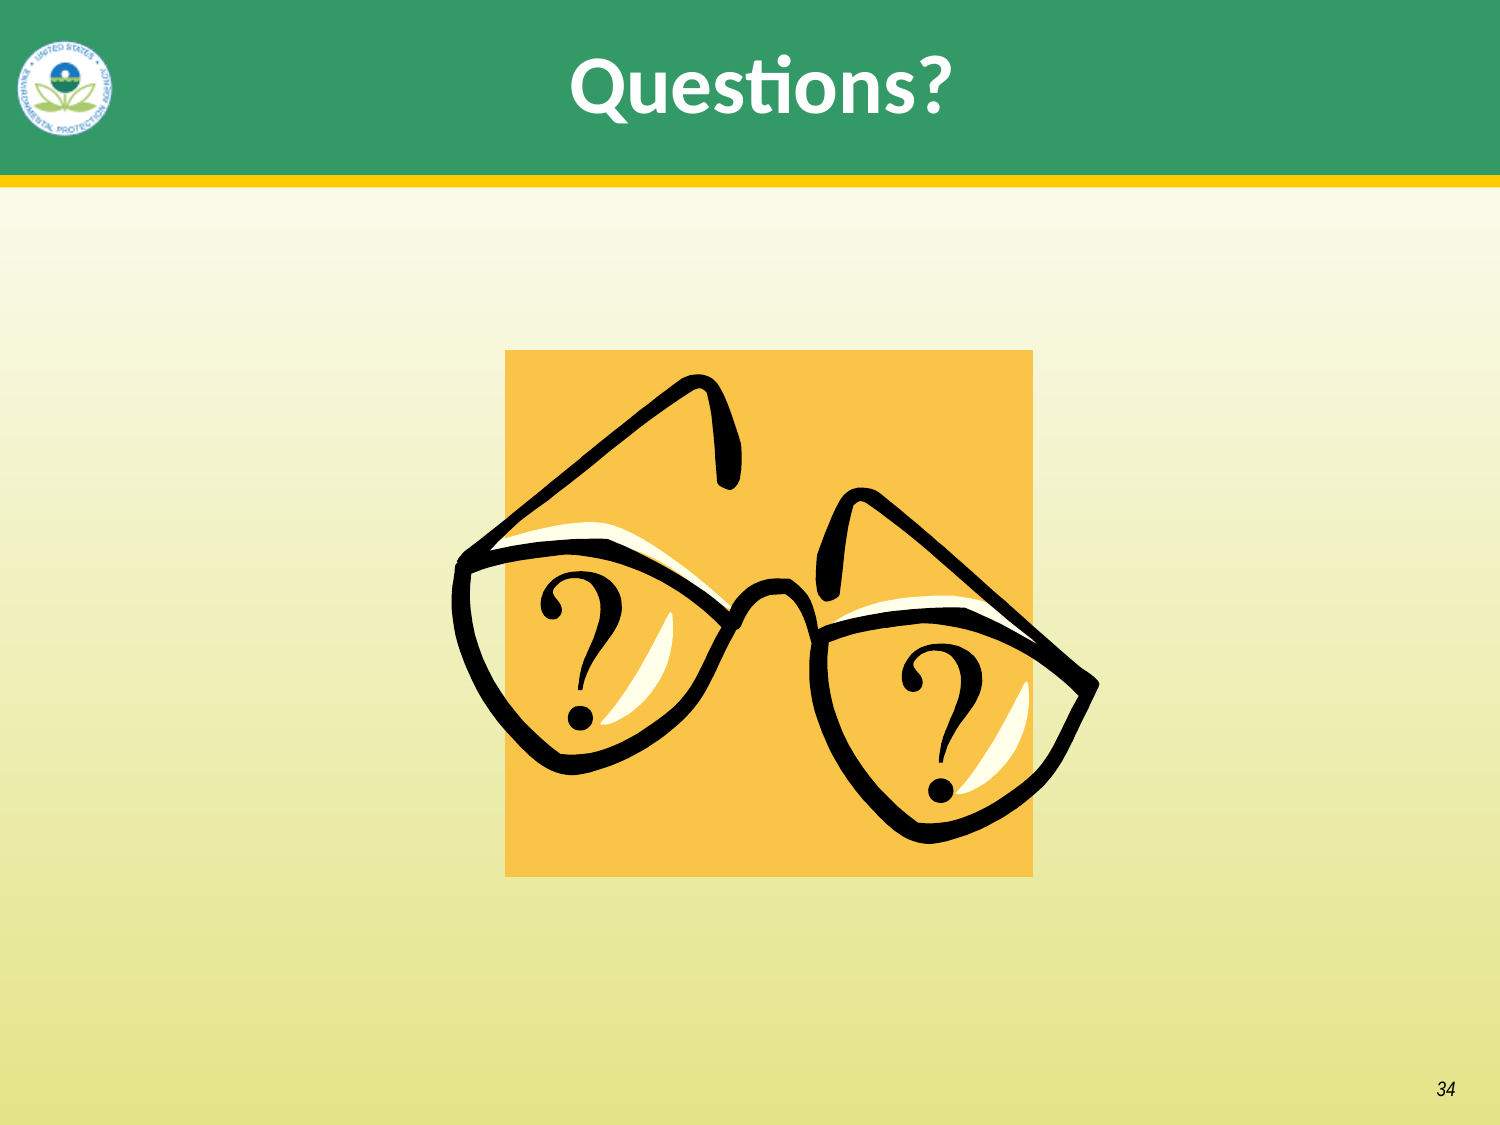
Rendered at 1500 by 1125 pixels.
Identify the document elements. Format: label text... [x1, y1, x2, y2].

title Questions? [112, 37, 1413, 138]
picture [449, 349, 1101, 878]
list [87, 262, 1438, 969]
picture [15, 39, 112, 138]
